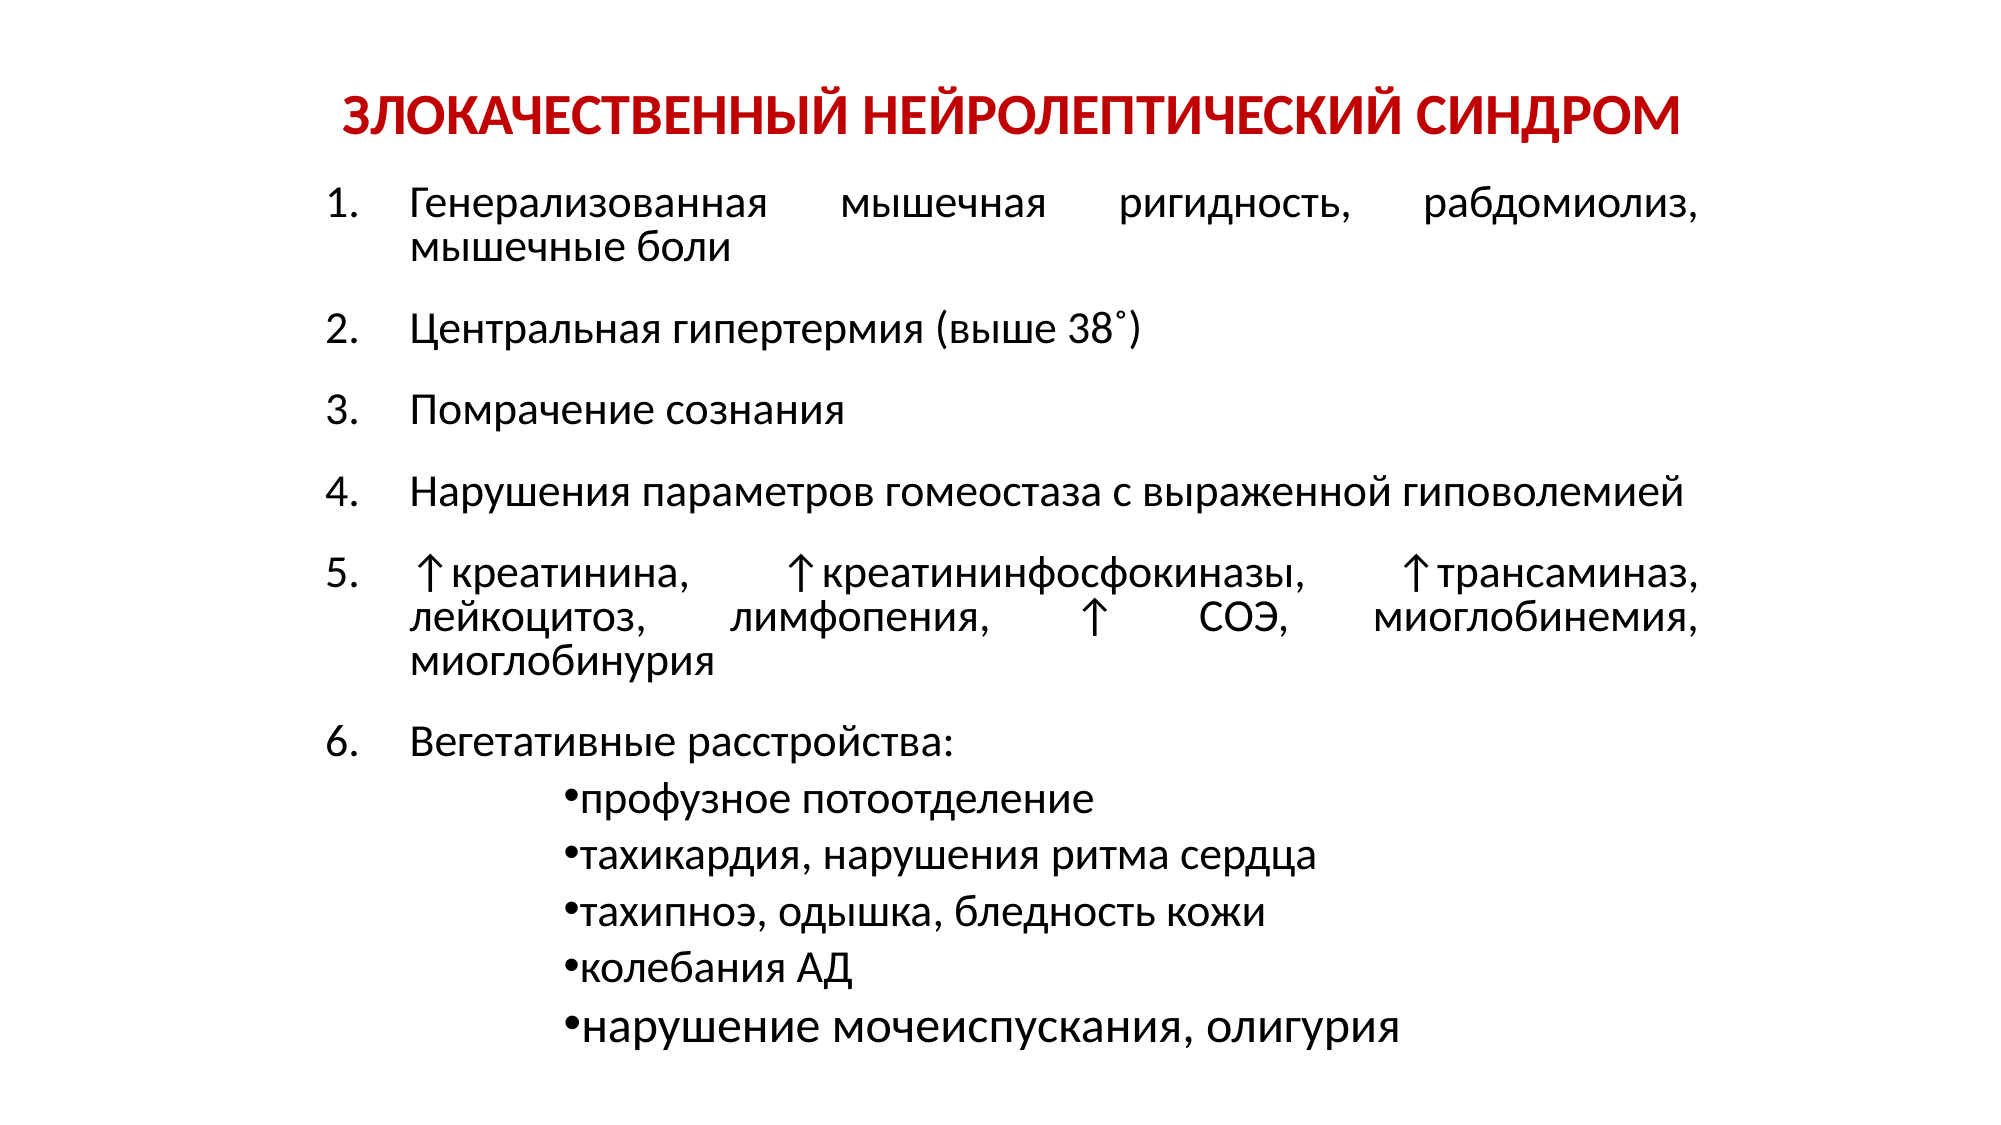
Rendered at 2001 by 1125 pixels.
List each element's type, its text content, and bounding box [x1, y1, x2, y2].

text_box ЗЛОКАЧЕСТВЕННЫЙ НЕЙРОЛЕПТИЧЕСКИЙ СИНДРОМ Генерализованная мышечная ригидность, рабдомиолиз, мышечные боли Центральная гипертермия (выше 38˚) Помрачение сознания Нарушения параметров гомеостаза с выраженной гиповолемией ↑креатинина, ↑креатининфосфокиназы, ↑трансаминаз, лейкоцитоз, лимфопения, ↑ СОЭ, миоглобинемия, миоглобинурия Вегетативные расстройства: профузное потоотделение тахикардия, нарушения ритма сердца тахипноэ, одышка, бледность кожи колебания АД нарушение мочеиспускания, олигурия [296, 81, 1715, 1060]
